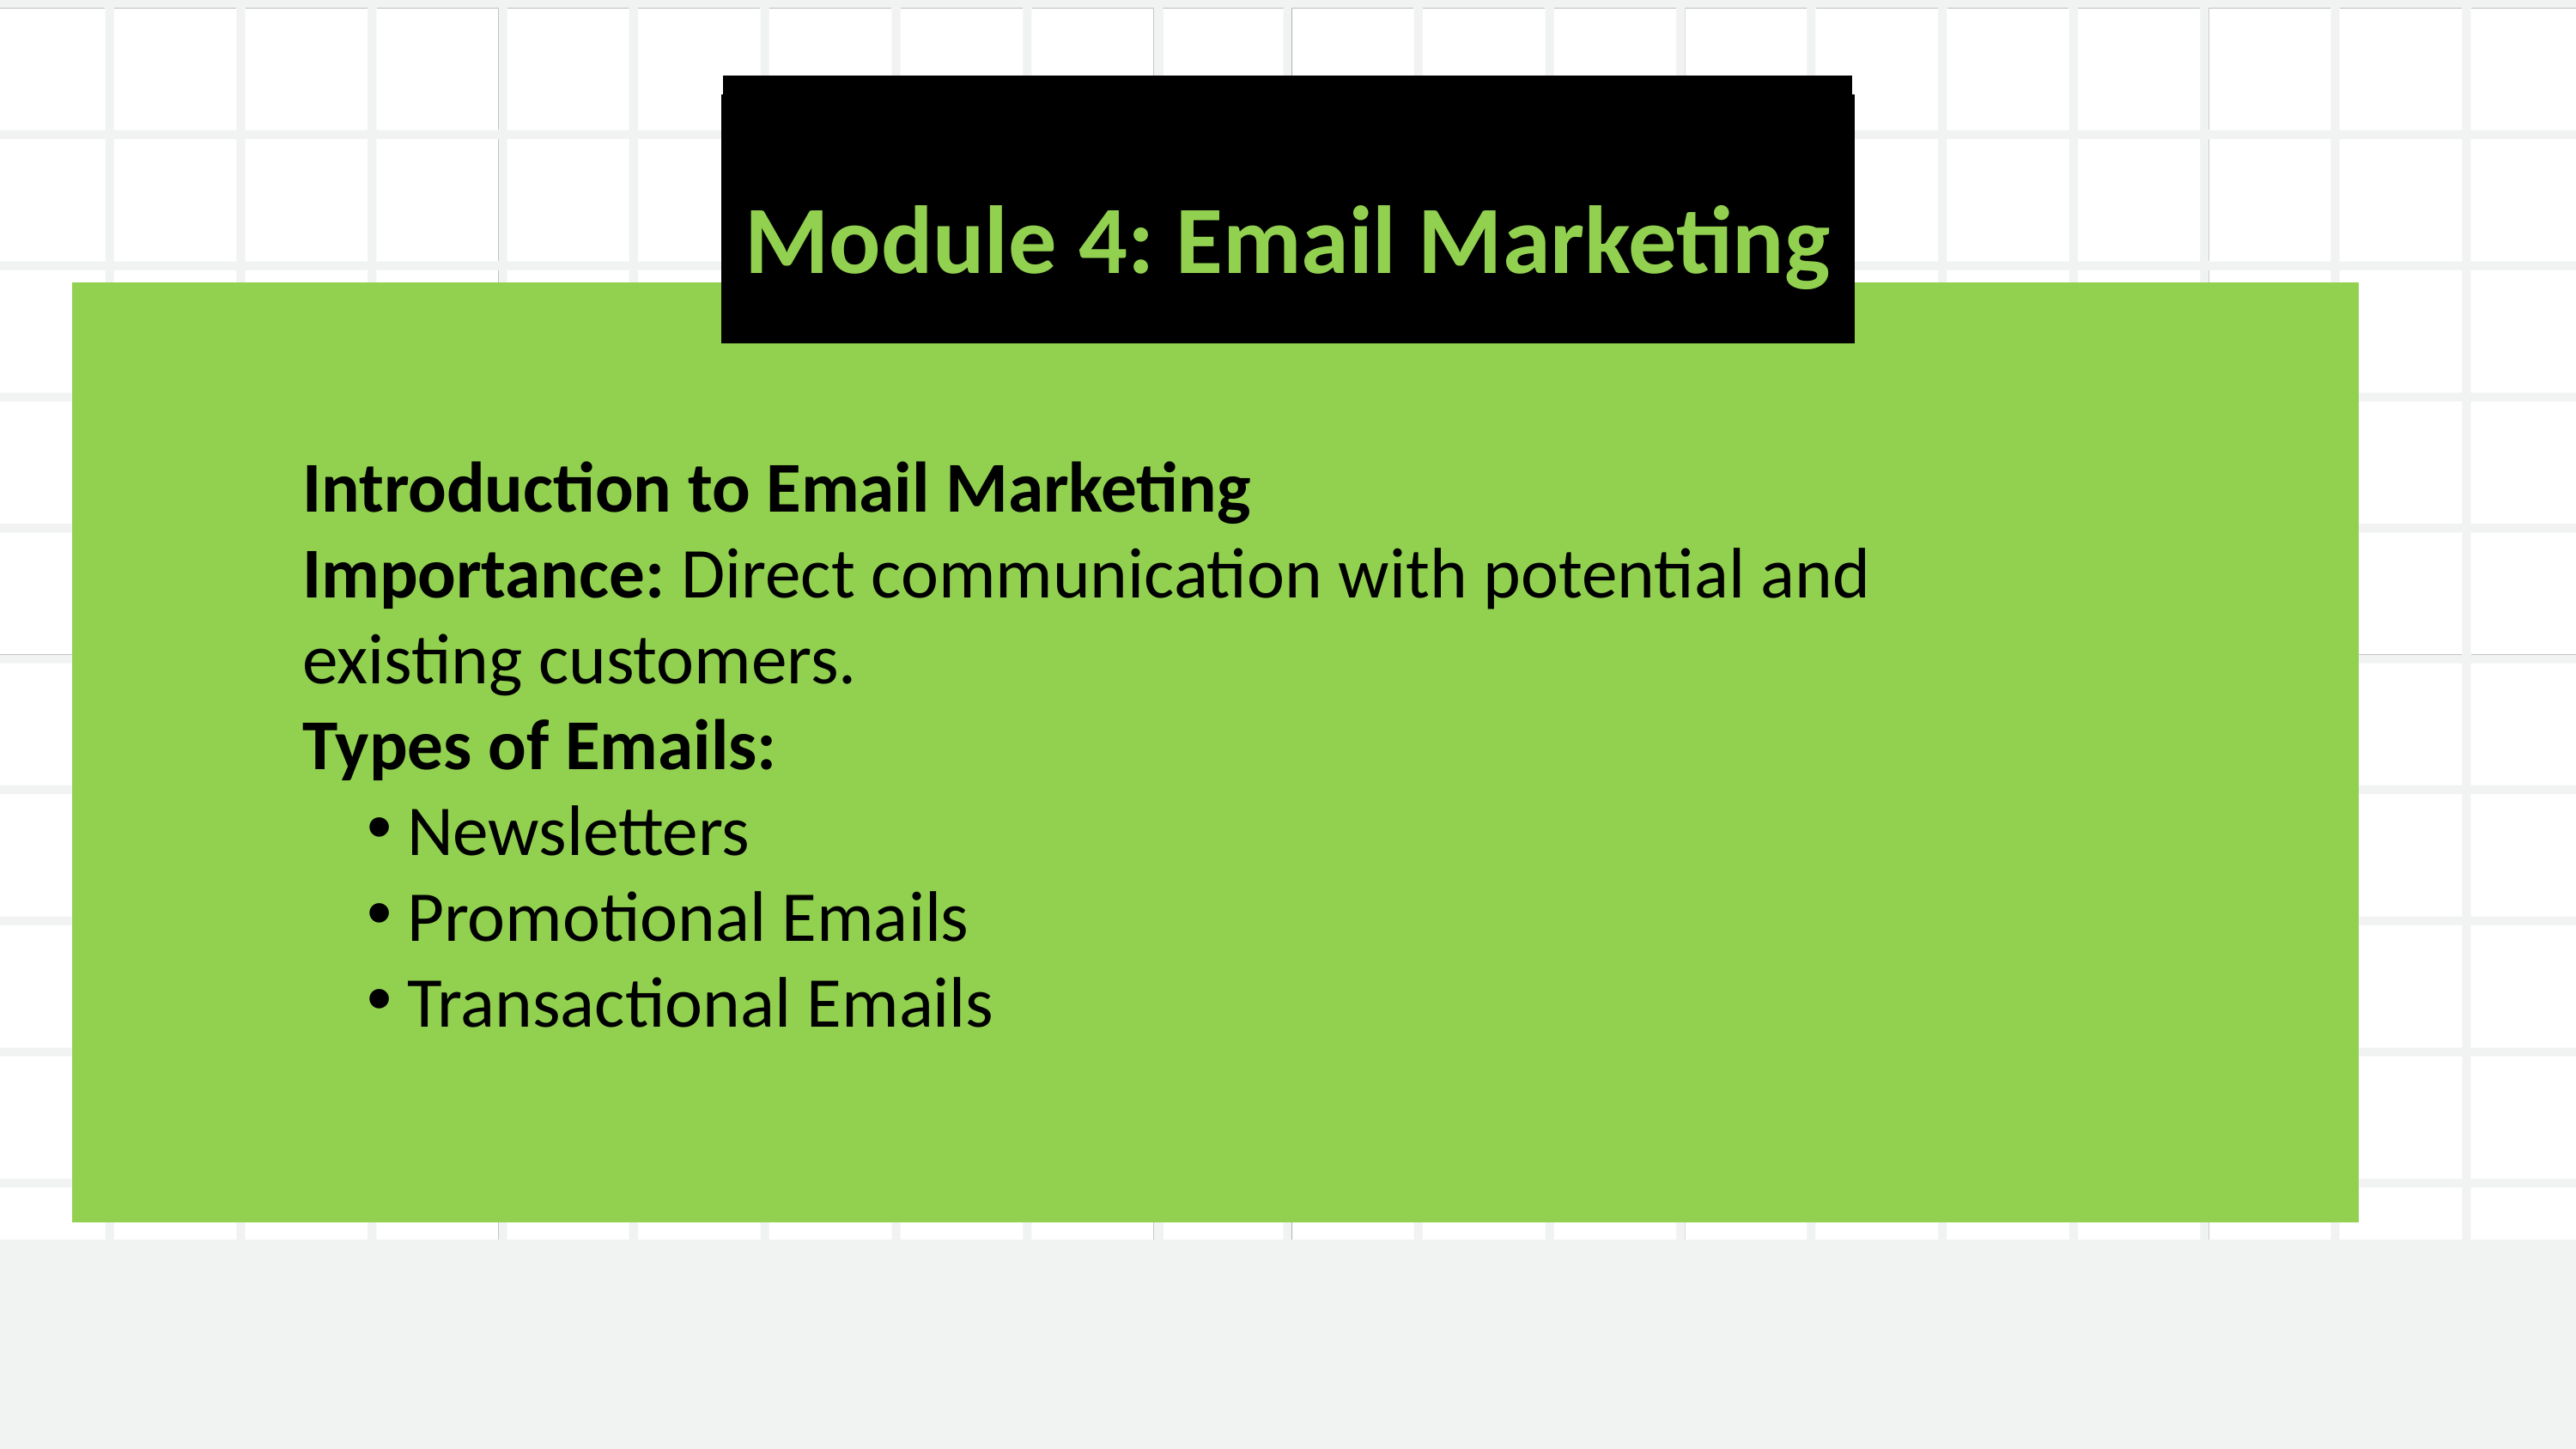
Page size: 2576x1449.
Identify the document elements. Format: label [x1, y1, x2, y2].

text_box [0, 1239, 2576, 1449]
text_box [0, 0, 2576, 1236]
text_box [723, 96, 1853, 341]
text_box [72, 302, 2360, 1222]
